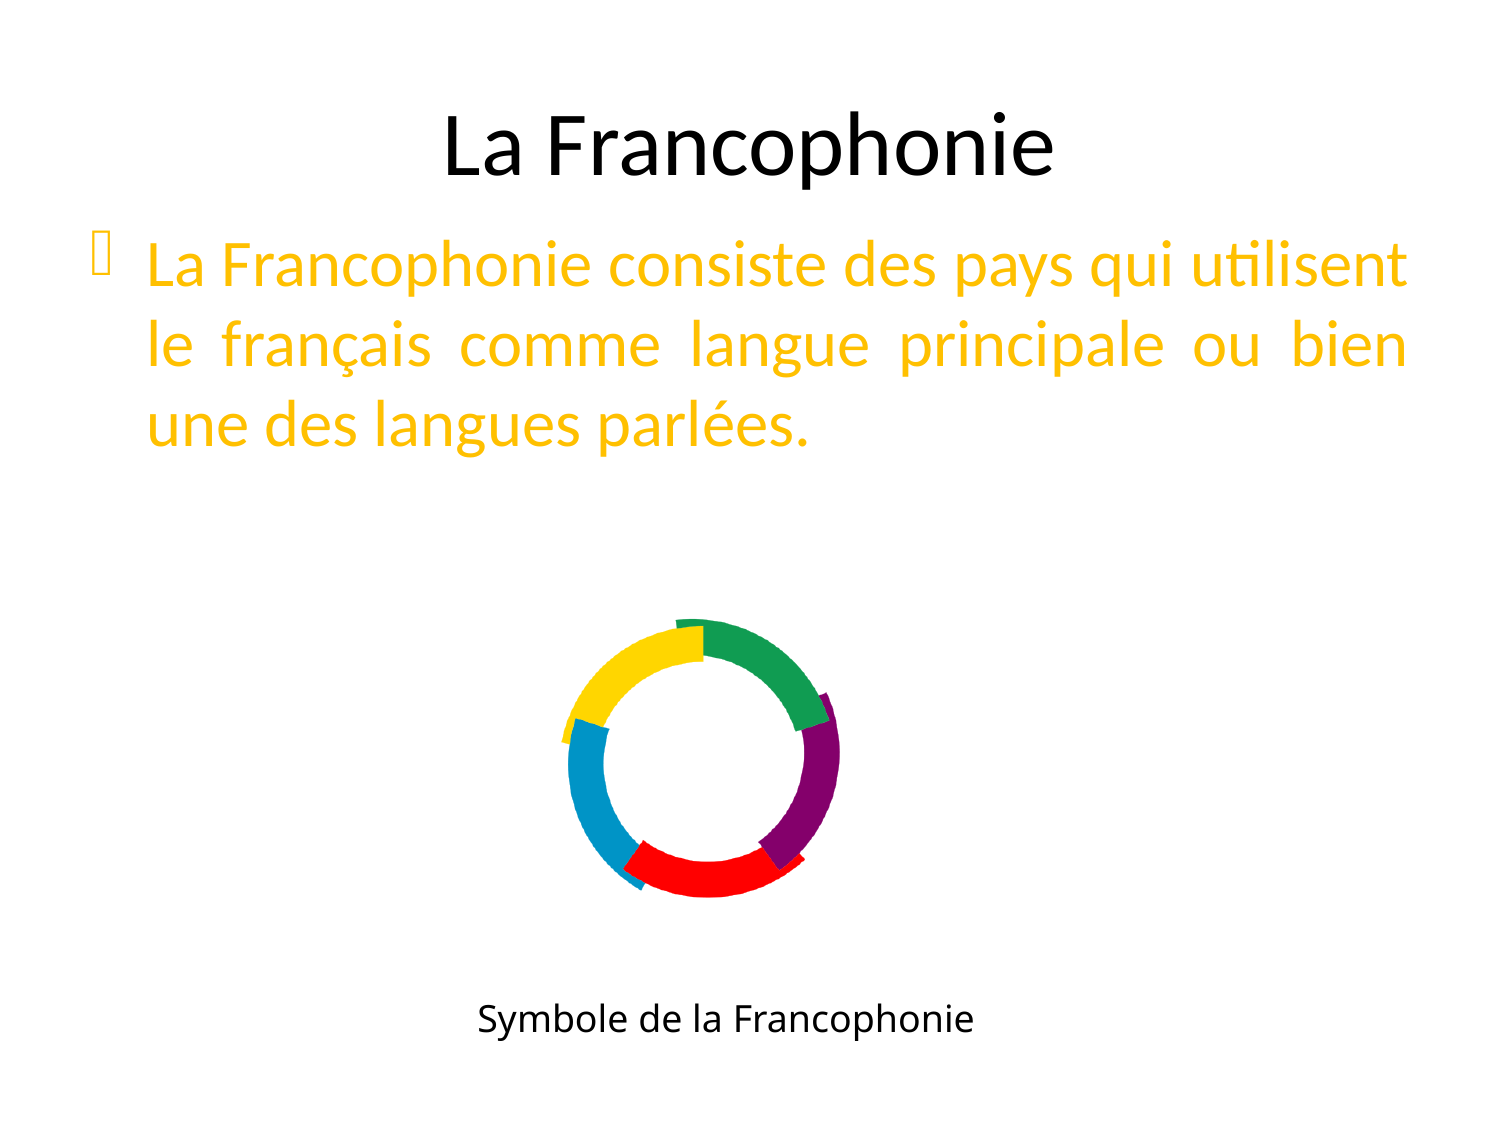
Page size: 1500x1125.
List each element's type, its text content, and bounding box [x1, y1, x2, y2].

picture [387, 549, 1013, 967]
list La Francophonie consiste des pays qui utilisent le français comme langue principale ou bien une des langues parlées. [75, 212, 1425, 985]
text_box Symbole de la Francophonie [462, 987, 1075, 1048]
title La Francophonie [75, 45, 1425, 212]
